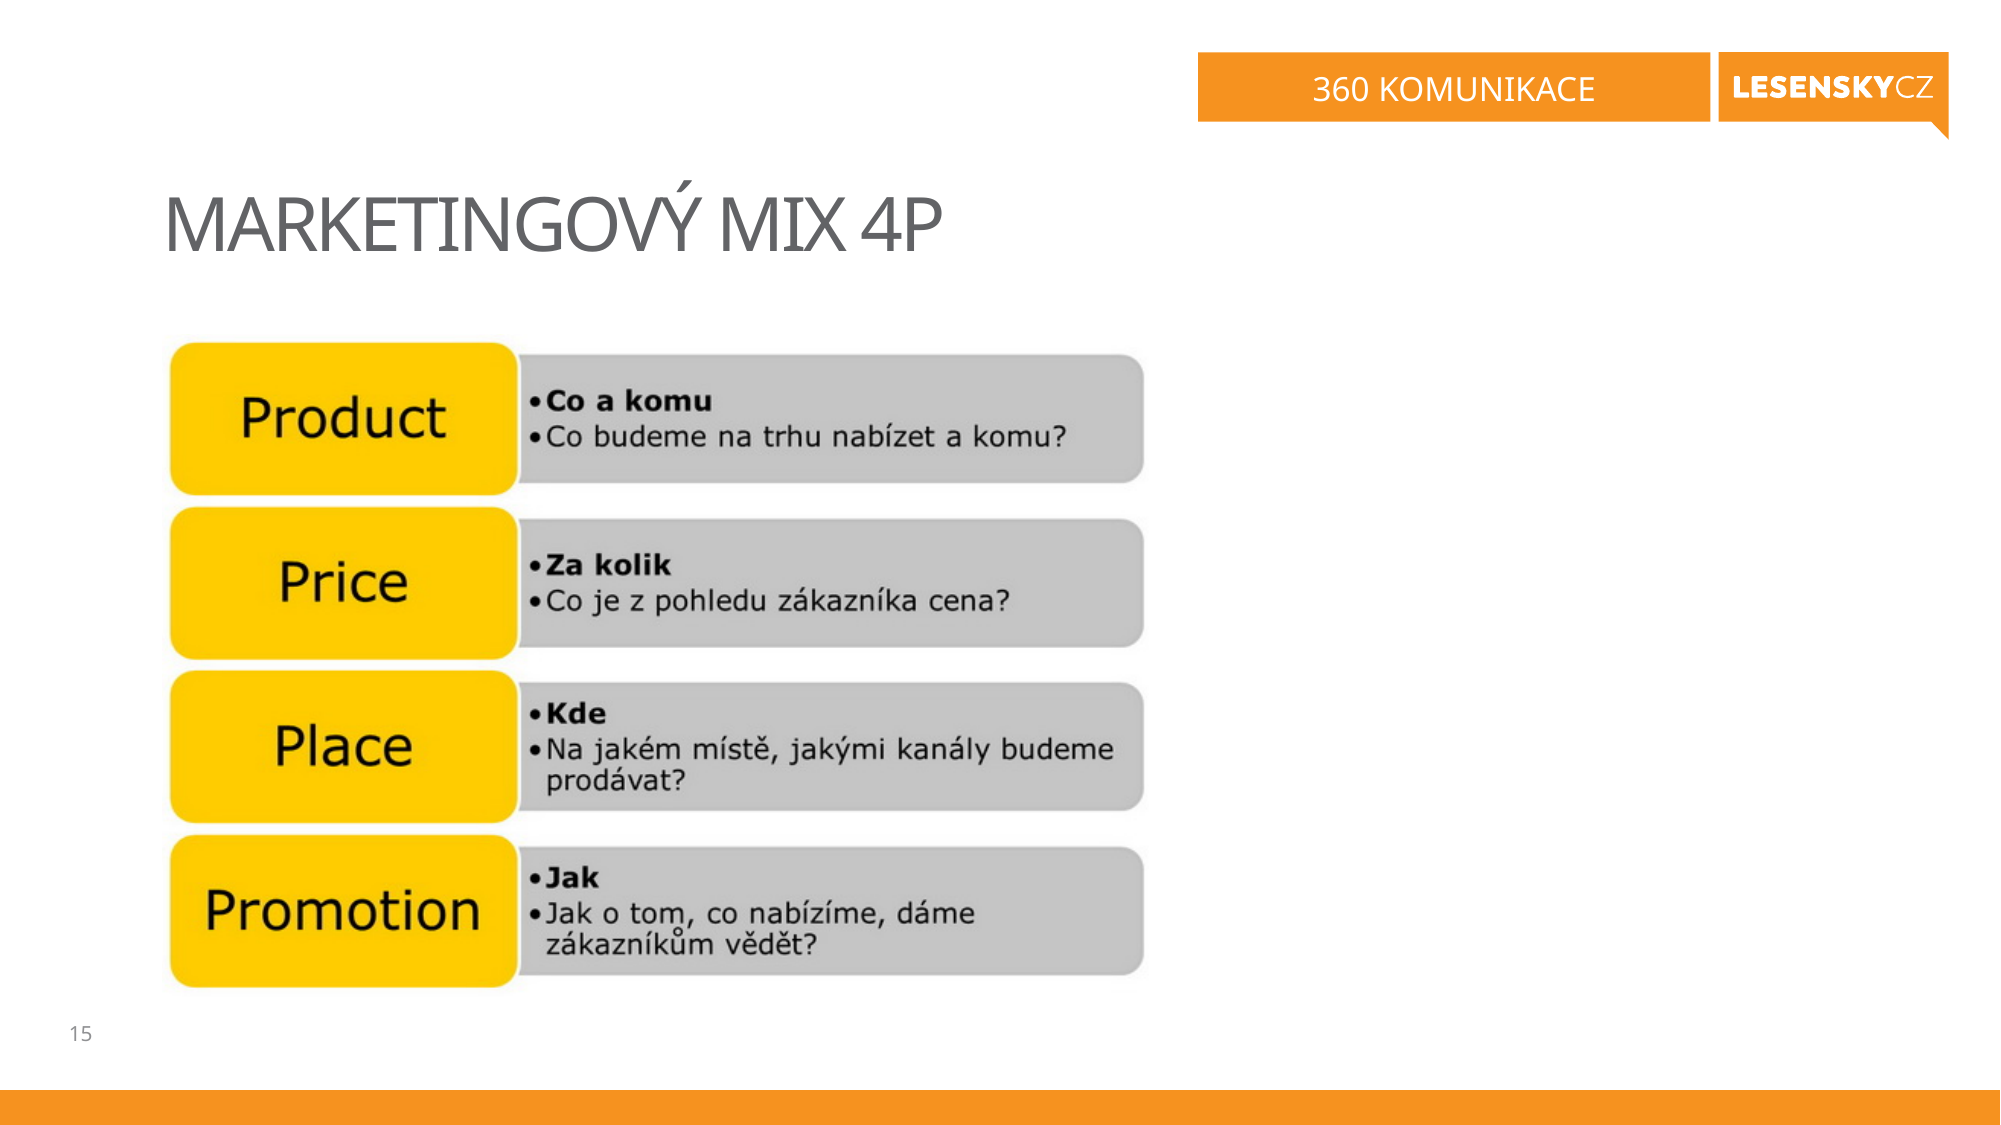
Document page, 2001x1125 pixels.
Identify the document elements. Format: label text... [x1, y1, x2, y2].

slide_number 15 [38, 1016, 123, 1054]
picture [162, 334, 1152, 997]
text_box 360 KOMUNIKACE [1197, 51, 1712, 123]
title Marketingový mix 4P [162, 162, 1050, 285]
